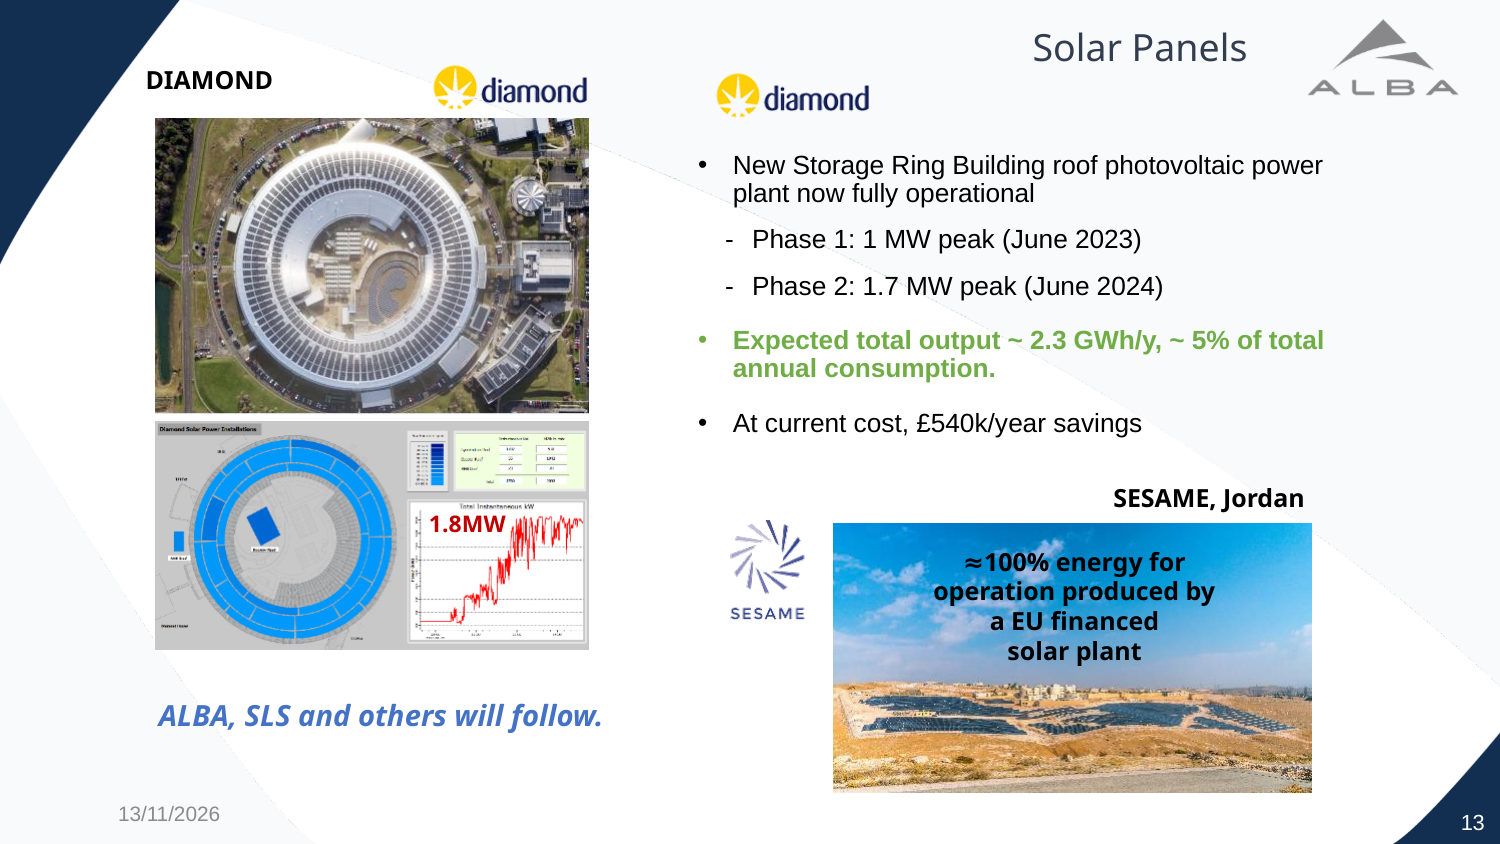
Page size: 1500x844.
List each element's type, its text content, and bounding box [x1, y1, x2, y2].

picture [0, 0, 1500, 844]
title Solar Panels [103, 21, 1263, 185]
list New Storage Ring Building roof photovoltaic power plant now fully operational - Phase 1: 1 MW peak (June 2023) - Phase 2: 1.7 MW peak (June 2024) Expected total output ~ 2.3 GWh/y, ~ 5% of total annual consumption. At current cost, £540k/year savings [683, 144, 1372, 447]
text_box ALBA, SLS and others will follow. [79, 689, 683, 740]
text_box SESAME, Jordan [1046, 474, 1372, 520]
text_box DIAMOND [130, 57, 553, 102]
slide_number 13 [1162, 798, 1500, 844]
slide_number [103, 798, 1154, 827]
